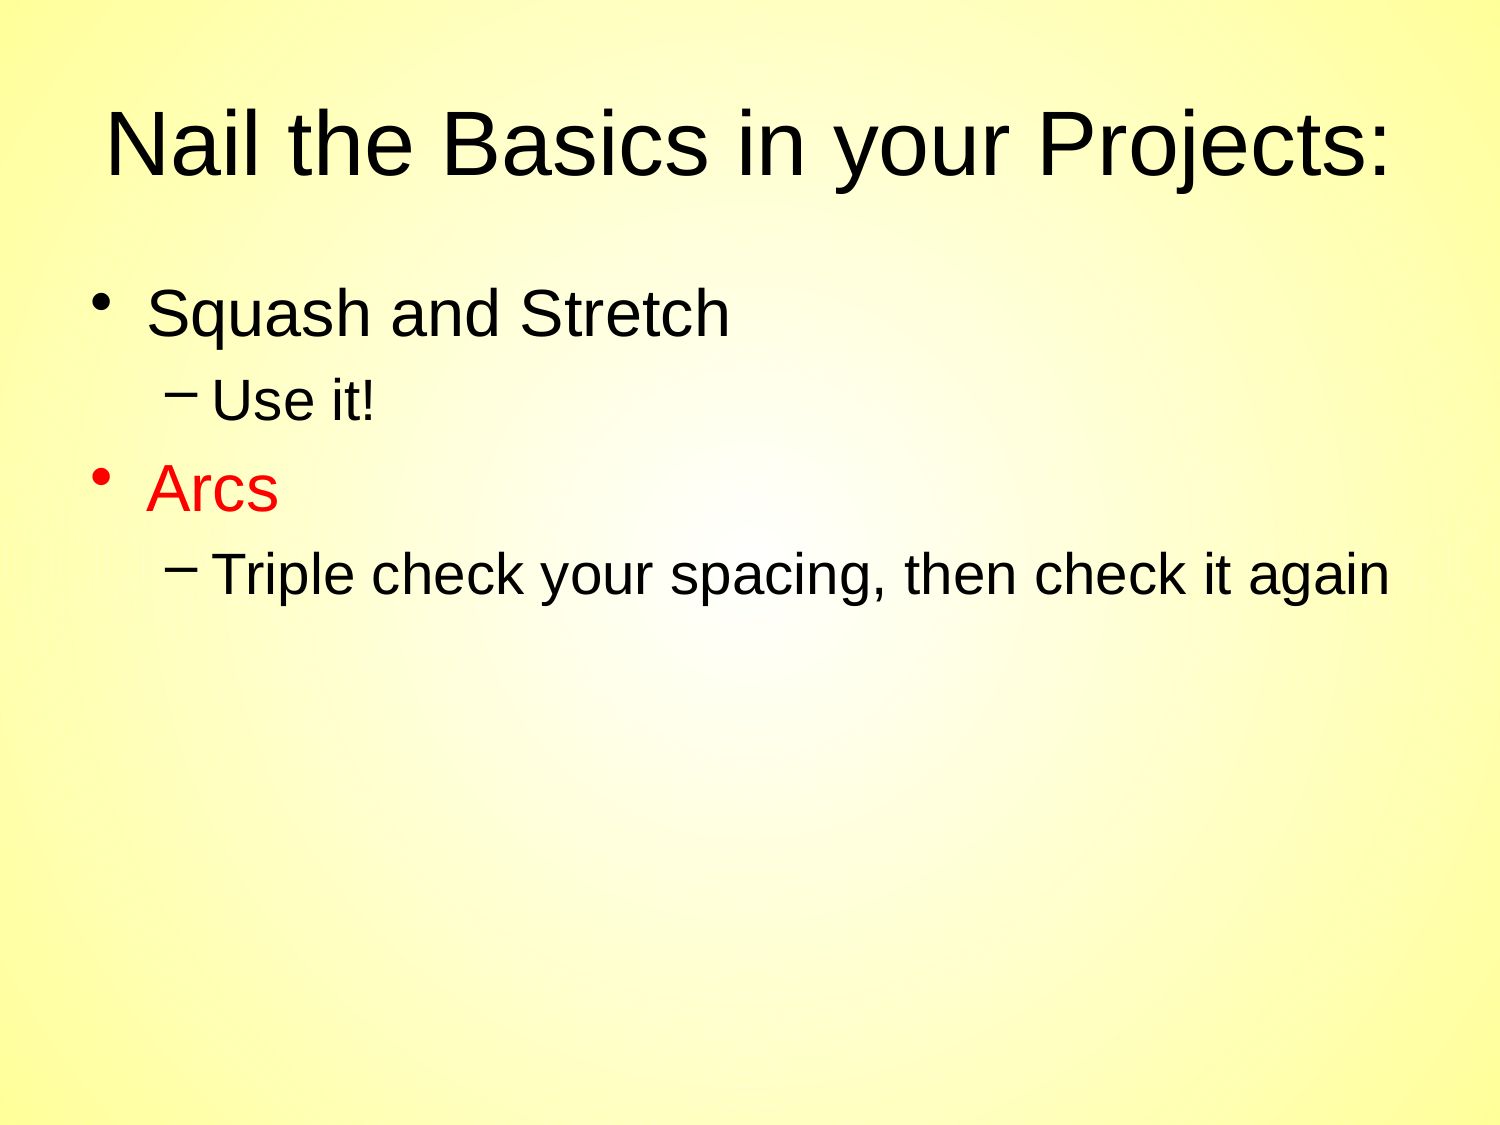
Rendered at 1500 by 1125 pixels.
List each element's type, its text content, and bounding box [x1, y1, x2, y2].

title Nail the Basics in your Projects: [75, 45, 1425, 233]
list Squash and Stretch Use it! Arcs Triple check your spacing, then check it again [75, 262, 1425, 1005]
